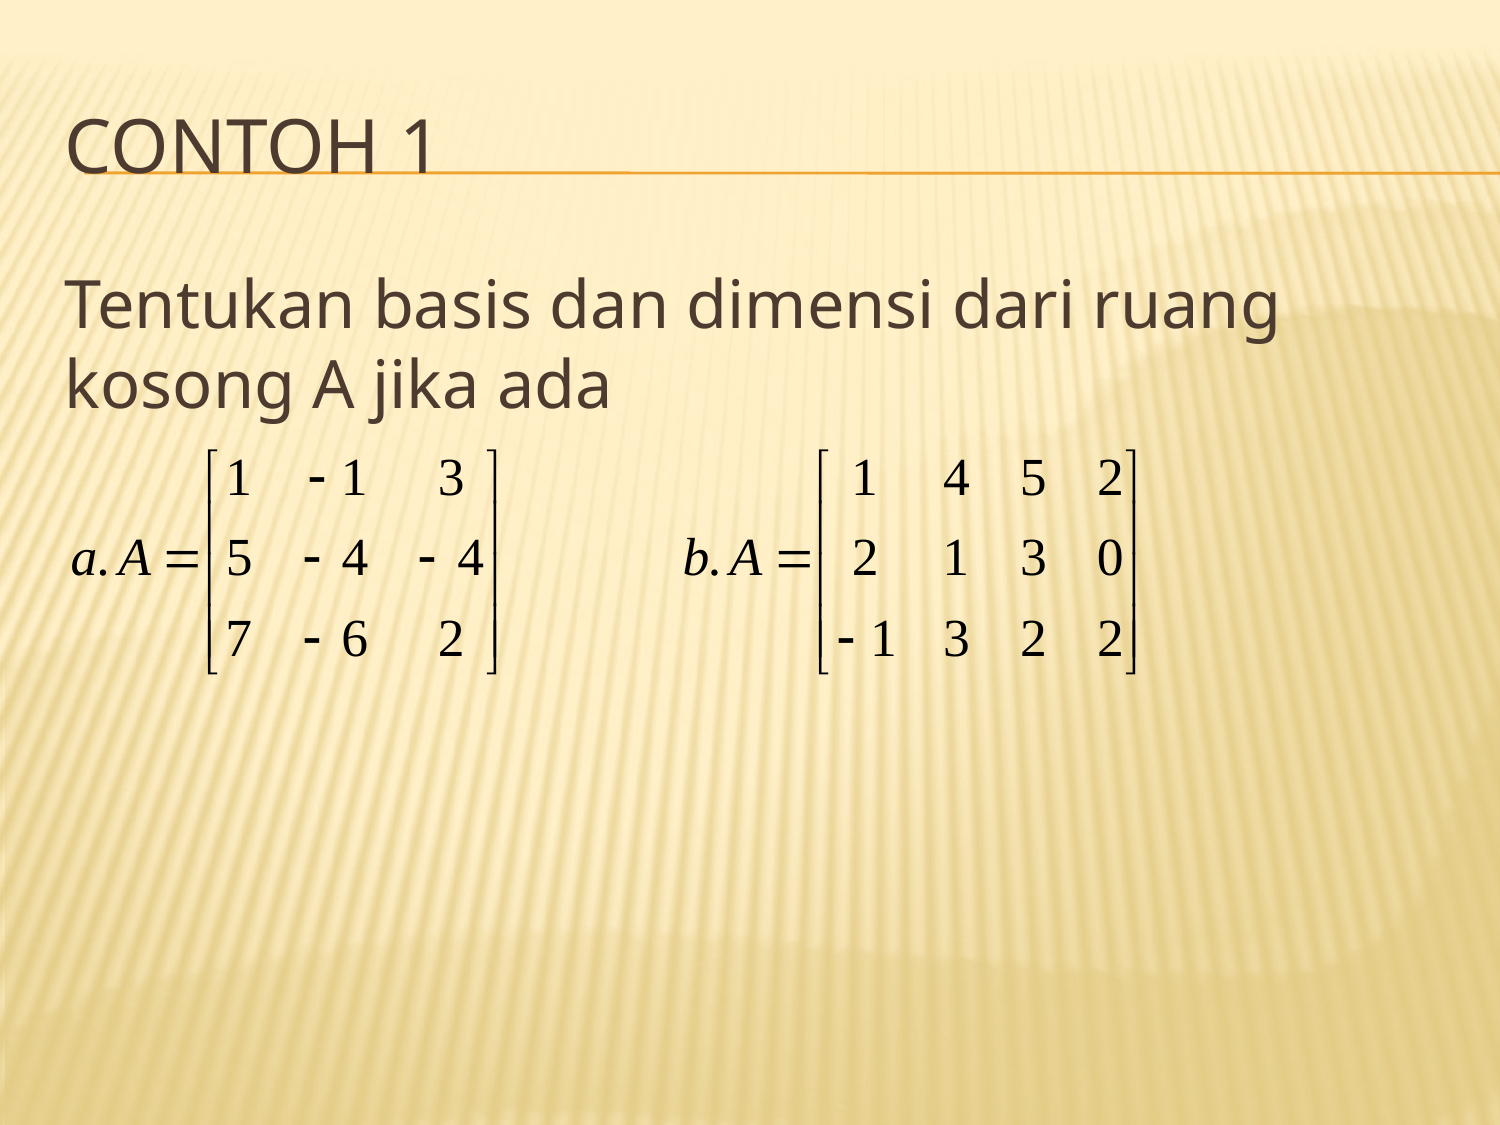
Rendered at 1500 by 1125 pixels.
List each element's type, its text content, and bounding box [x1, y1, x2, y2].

title Contoh 1 [50, 75, 1475, 213]
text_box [675, 437, 1155, 688]
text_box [62, 437, 519, 688]
list Tentukan basis dan dimensi dari ruang kosong A jika ada [50, 254, 1475, 450]
